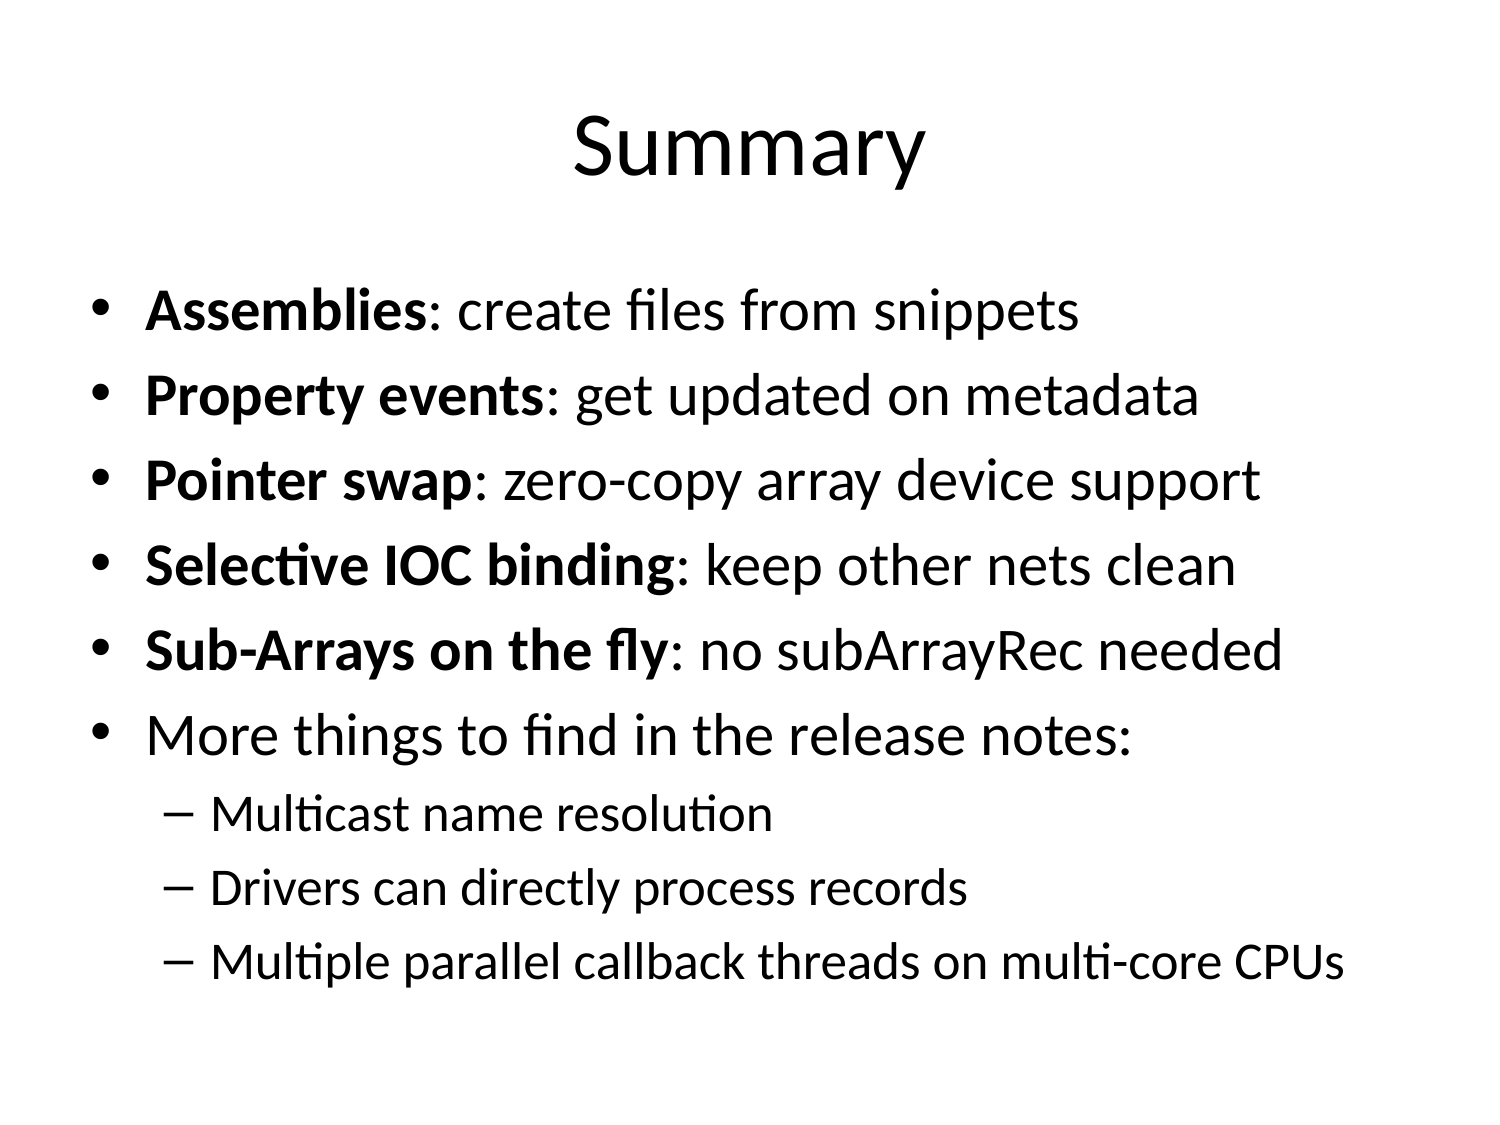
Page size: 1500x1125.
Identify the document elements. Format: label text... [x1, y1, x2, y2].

title Summary [75, 45, 1425, 233]
list Assemblies: create files from snippets Property events: get updated on metadata Pointer swap: zero-copy array device support Selective IOC binding: keep other nets clean Sub-Arrays on the fly: no subArrayRec needed More things to find in the release notes: Multicast name resolution Drivers can directly process records Multiple parallel callback threads on multi-core CPUs [75, 262, 1425, 1005]
